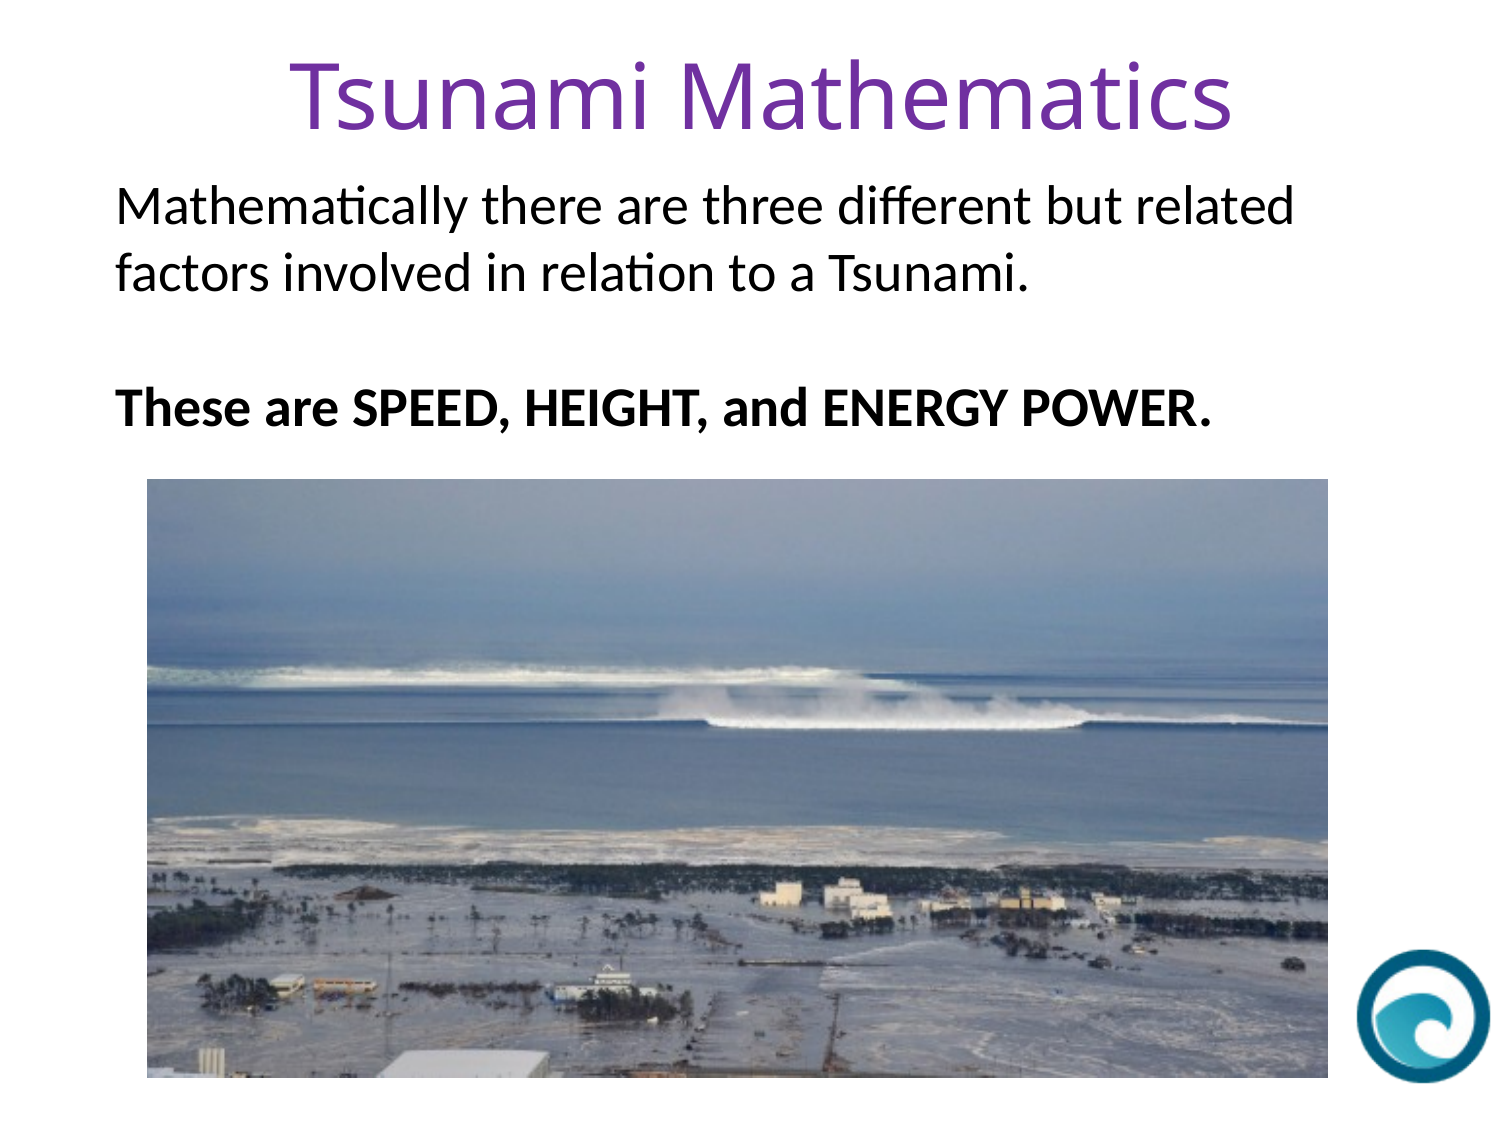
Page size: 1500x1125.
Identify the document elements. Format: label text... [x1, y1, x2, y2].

picture [147, 479, 1500, 1125]
title Tsunami Mathematics [124, 0, 1400, 213]
subtitle Mathematically there are three different but related factors involved in relation to a Tsunami. These are SPEED, HEIGHT, and ENERGY POWER. [100, 160, 1376, 449]
